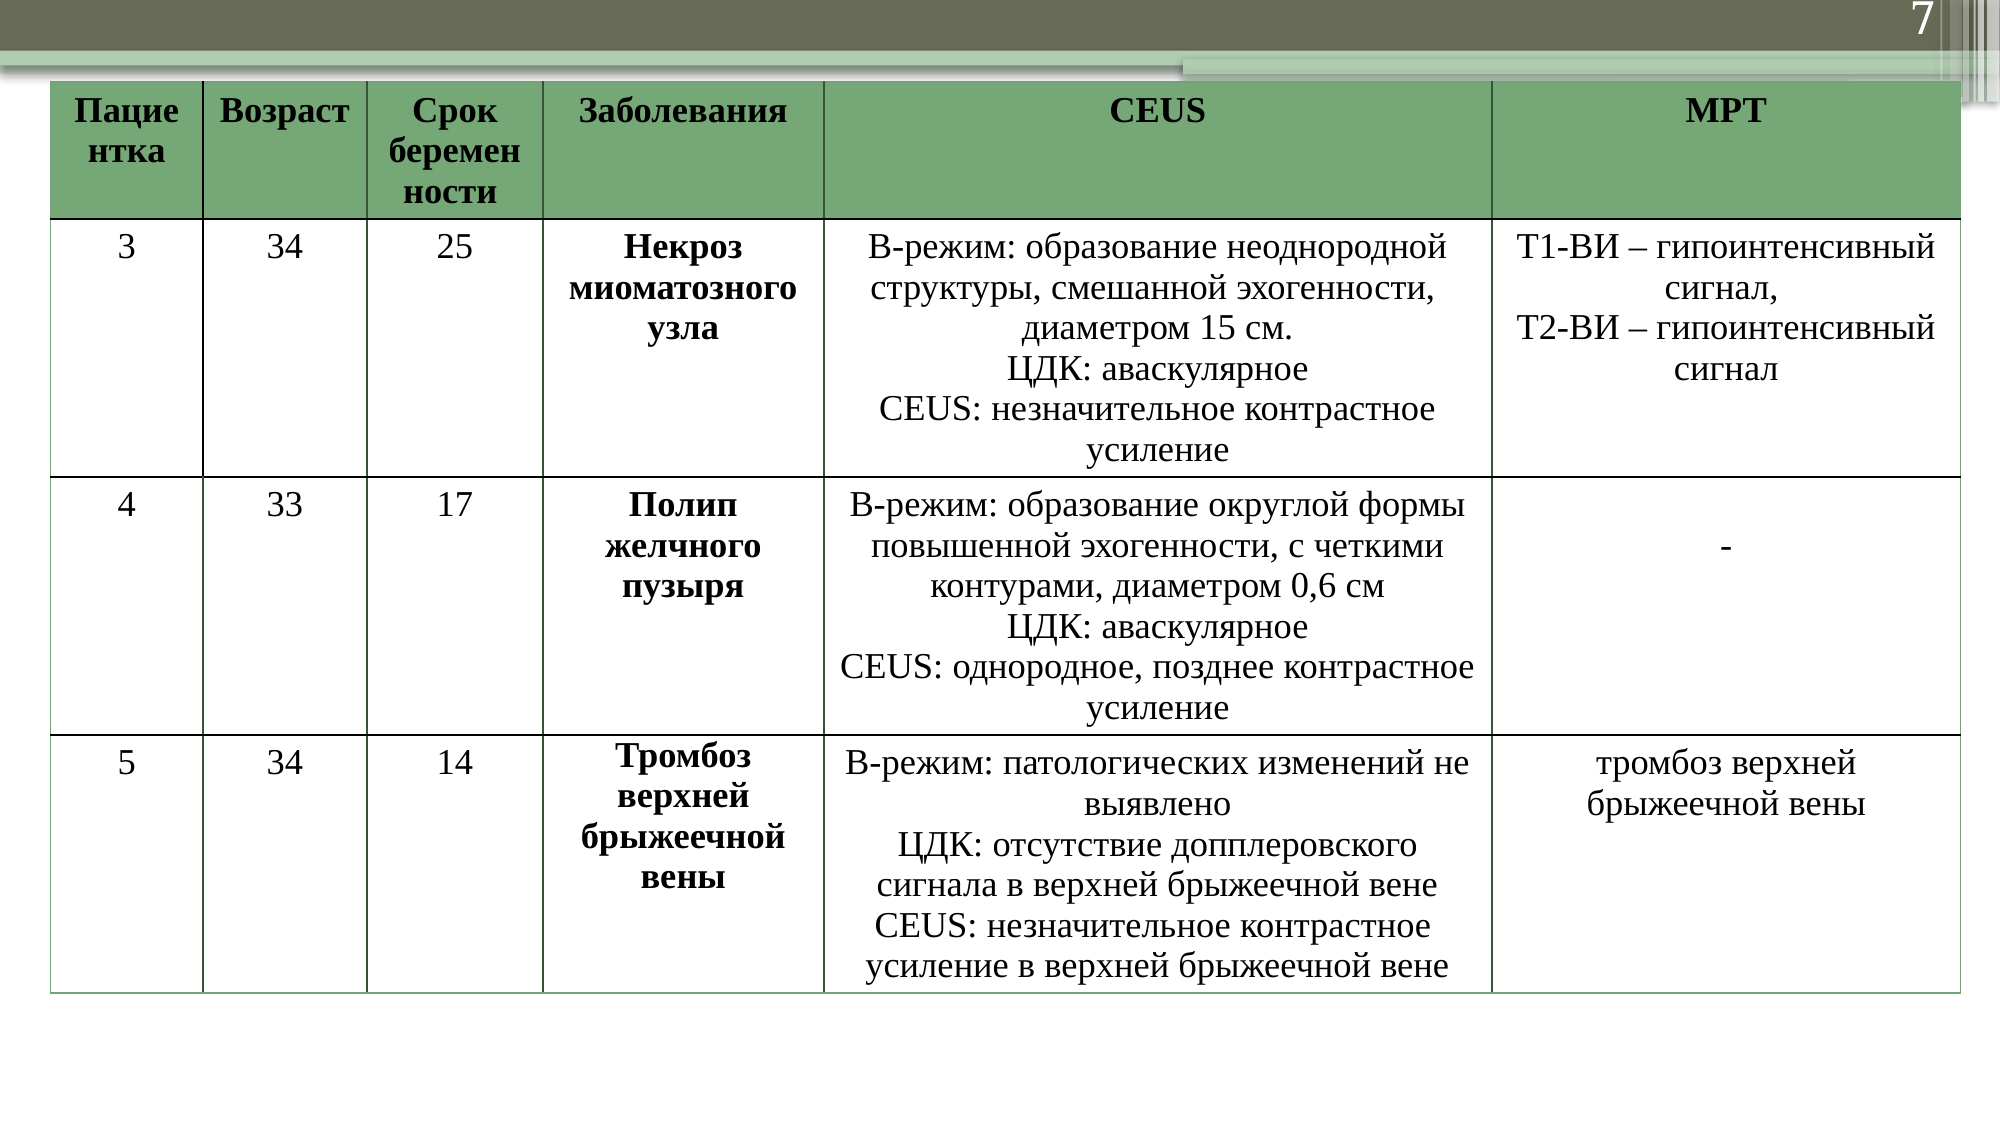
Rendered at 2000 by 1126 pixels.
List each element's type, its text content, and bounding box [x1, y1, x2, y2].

table_cell 25 [368, 220, 542, 476]
table_cell В-режим: образование округлой формы повышенной эхогенности, с четкими контурами, диаметром 0,6 см ЦДК: аваскулярное CEUS: однородное, позднее контрастное усиление [825, 478, 1491, 734]
table_cell В-режим: патологических изменений не выявлено ЦДК: отсутствие допплеровского сигнала в верхней брыжеечной вене CEUS: незначительное контрастное усиление в верхней брыжеечной вене [825, 736, 1491, 992]
table_header Заболевания [544, 83, 823, 218]
table_header Пациентка [51, 83, 202, 218]
table_header Срок беременности [368, 83, 542, 218]
table_cell 5 [51, 736, 202, 992]
table_cell 4 [51, 478, 202, 734]
table_cell Тромбоз верхней брыжеечной вены [544, 736, 823, 992]
table_cell - [1493, 478, 1960, 734]
table_cell 3 [51, 220, 202, 476]
table_cell В-режим: образование неоднородной структуры, смешанной эхогенности, диаметром 15 см. ЦДК: аваскулярное CEUS: незначительное контрастное усиление [825, 220, 1491, 476]
table_cell 33 [204, 478, 366, 734]
table_cell Т1-ВИ – гипоинтенсивный сигнал, Т2-ВИ – гипоинтенсивный сигнал [1493, 220, 1960, 476]
table_cell Полип желчного пузыря [544, 478, 823, 734]
table_header Возраст [204, 83, 366, 218]
table_cell Некроз миоматозного узла [544, 220, 823, 476]
table_cell тромбоз верхней брыжеечной вены [1493, 736, 1960, 992]
table_cell 34 [204, 220, 366, 476]
table_header CEUS [825, 83, 1491, 218]
table_header МРТ [1493, 83, 1960, 218]
table_cell 17 [368, 478, 542, 734]
table_cell 14 [368, 736, 542, 992]
slide_number 7 [1787, 0, 1955, 61]
table_cell 34 [204, 736, 366, 992]
